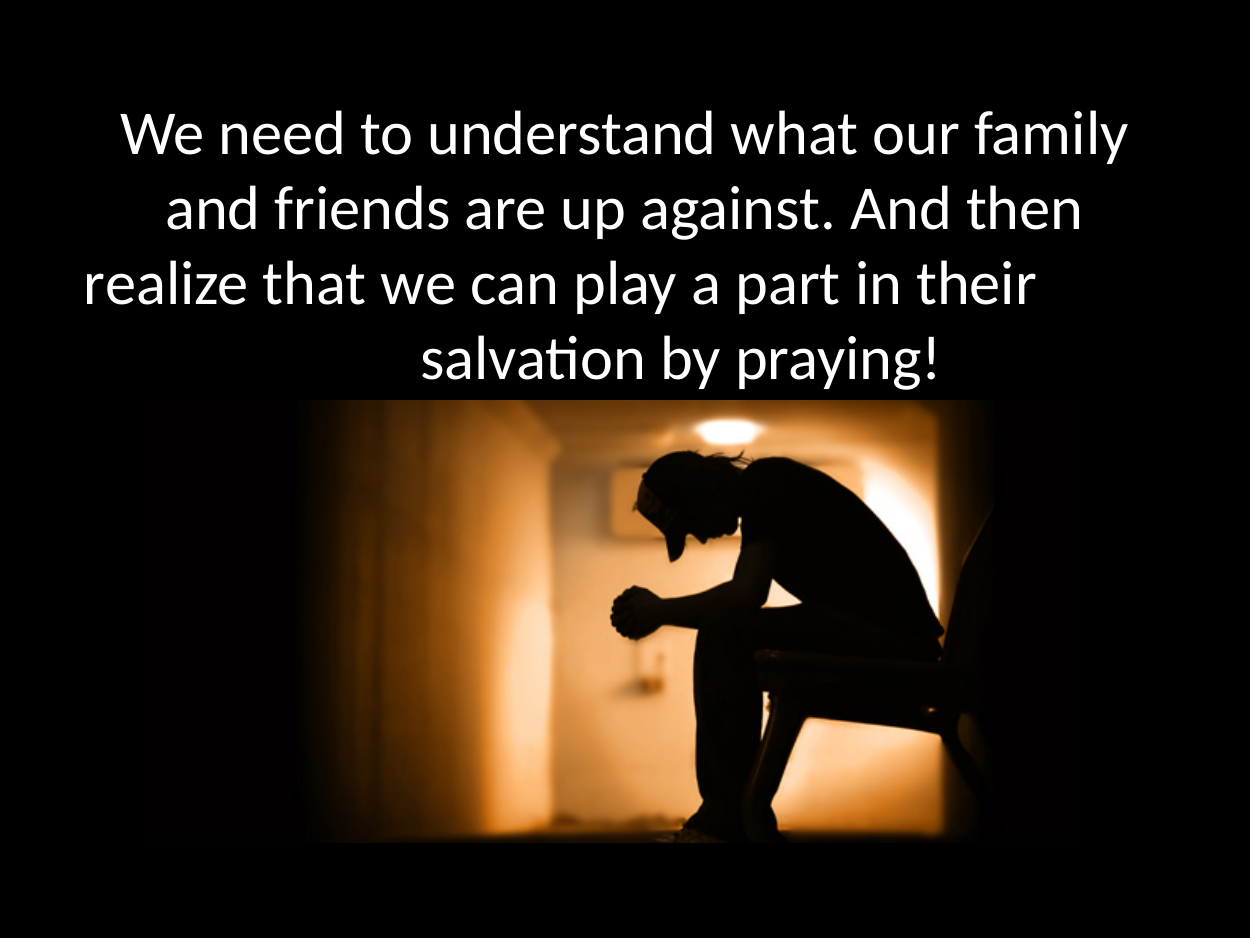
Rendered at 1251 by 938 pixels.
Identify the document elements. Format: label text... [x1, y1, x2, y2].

title We need to understand what our family and friends are up against. And then realize that we can play a part in their salvation by praying! [62, 176, 1188, 308]
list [145, 400, 1074, 843]
